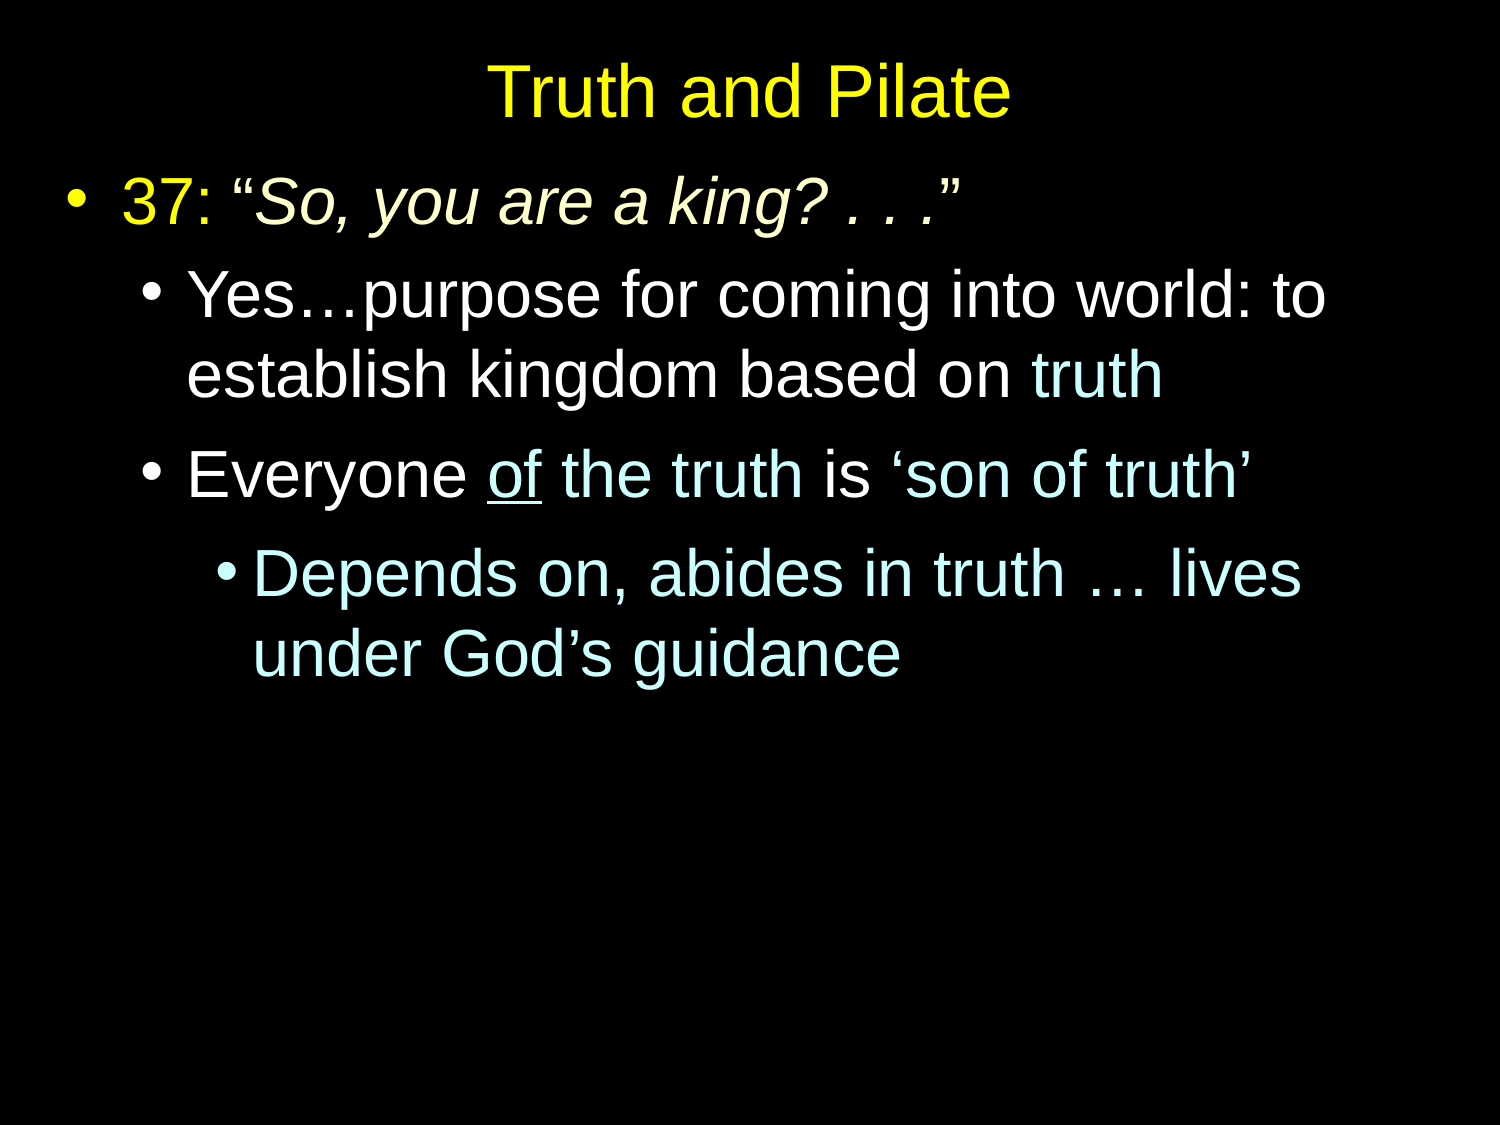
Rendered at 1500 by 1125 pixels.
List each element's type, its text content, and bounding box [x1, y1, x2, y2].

title Truth and Pilate [75, 24, 1425, 149]
list 37: “So, you are a king? . . .” Yes…purpose for coming into world: to establish kingdom based on truth Everyone of the truth is ‘son of truth’ Depends on, abides in truth … lives under God’s guidance [50, 149, 1450, 1075]
